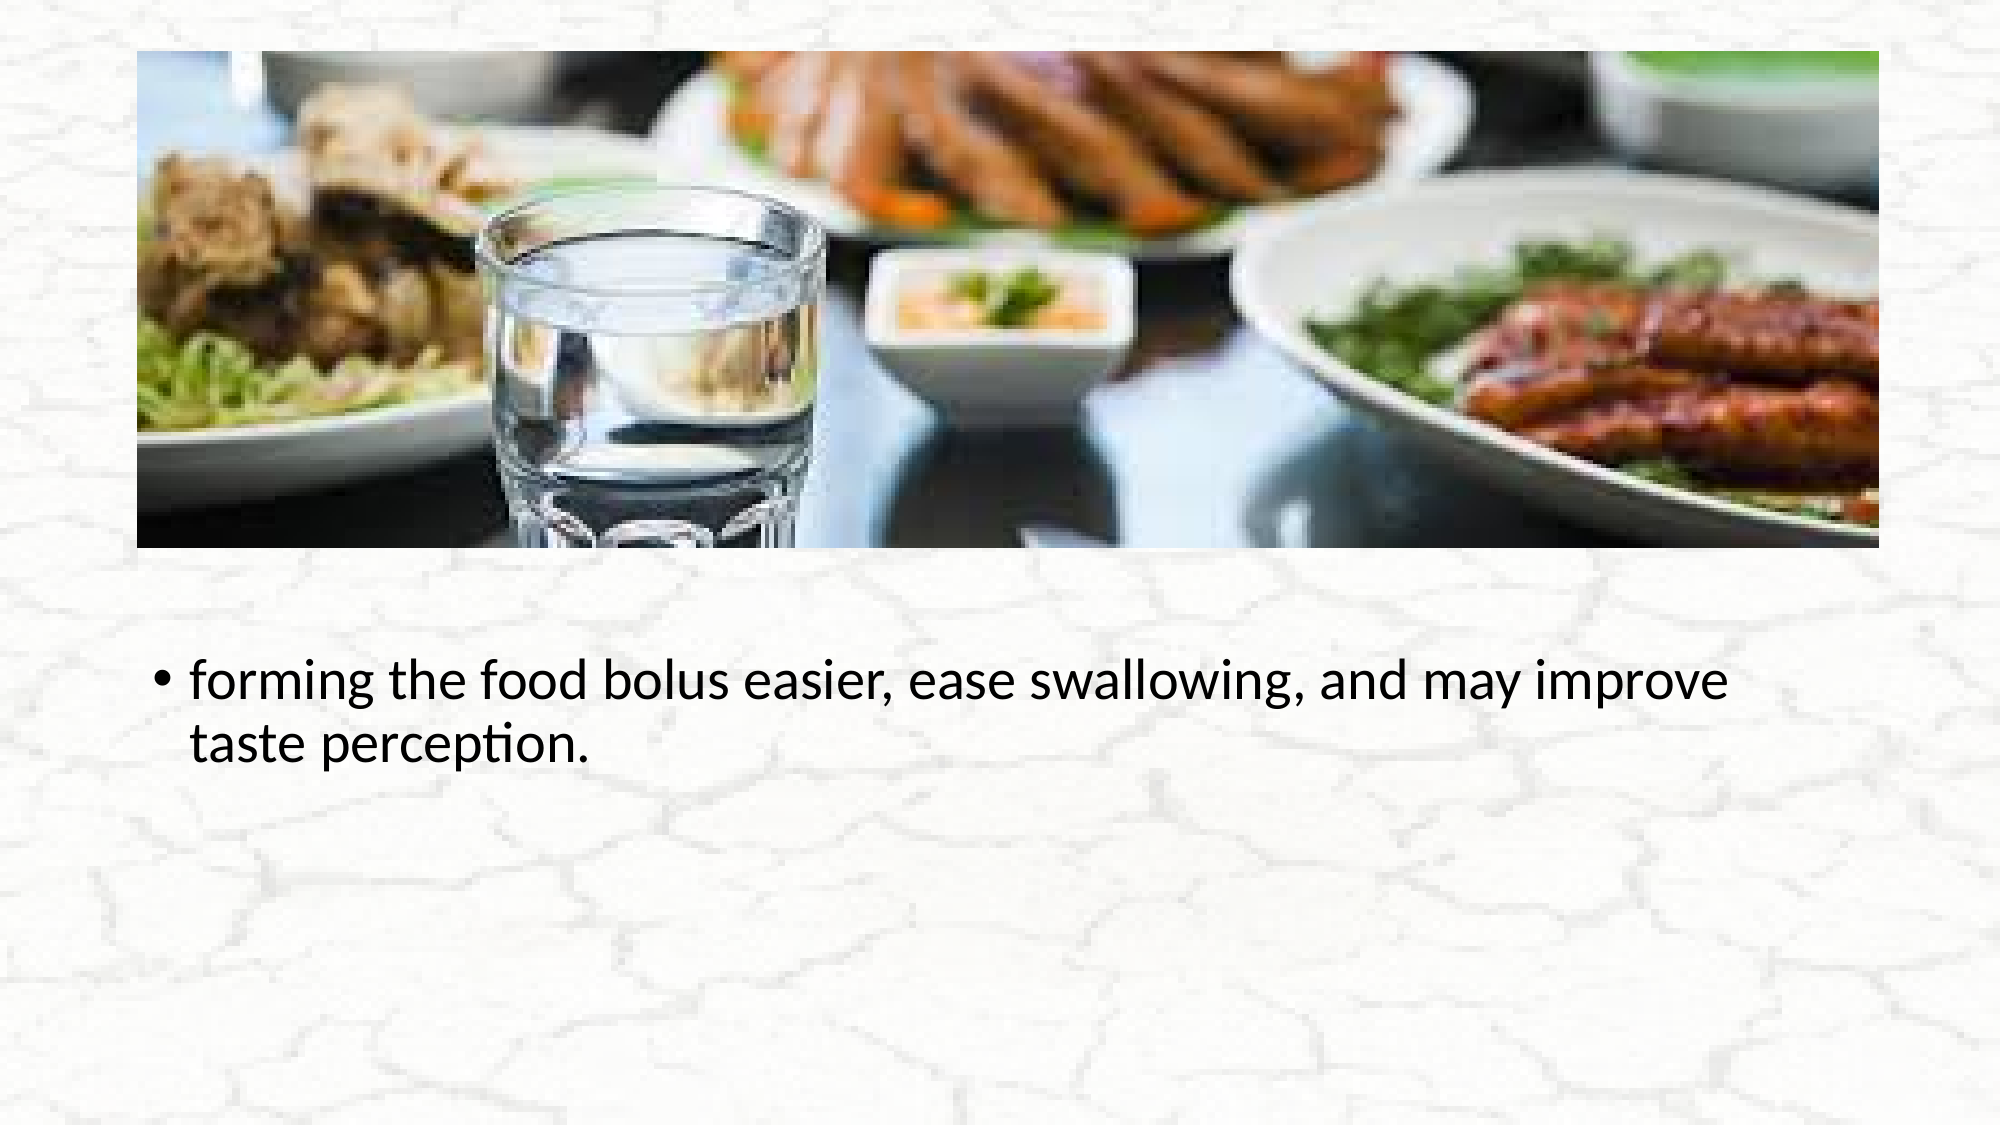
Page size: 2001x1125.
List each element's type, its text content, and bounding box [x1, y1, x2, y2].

list forming the food bolus easier, ease swallowing, and may improve taste perception. [137, 548, 1863, 1014]
picture [137, 51, 1879, 548]
